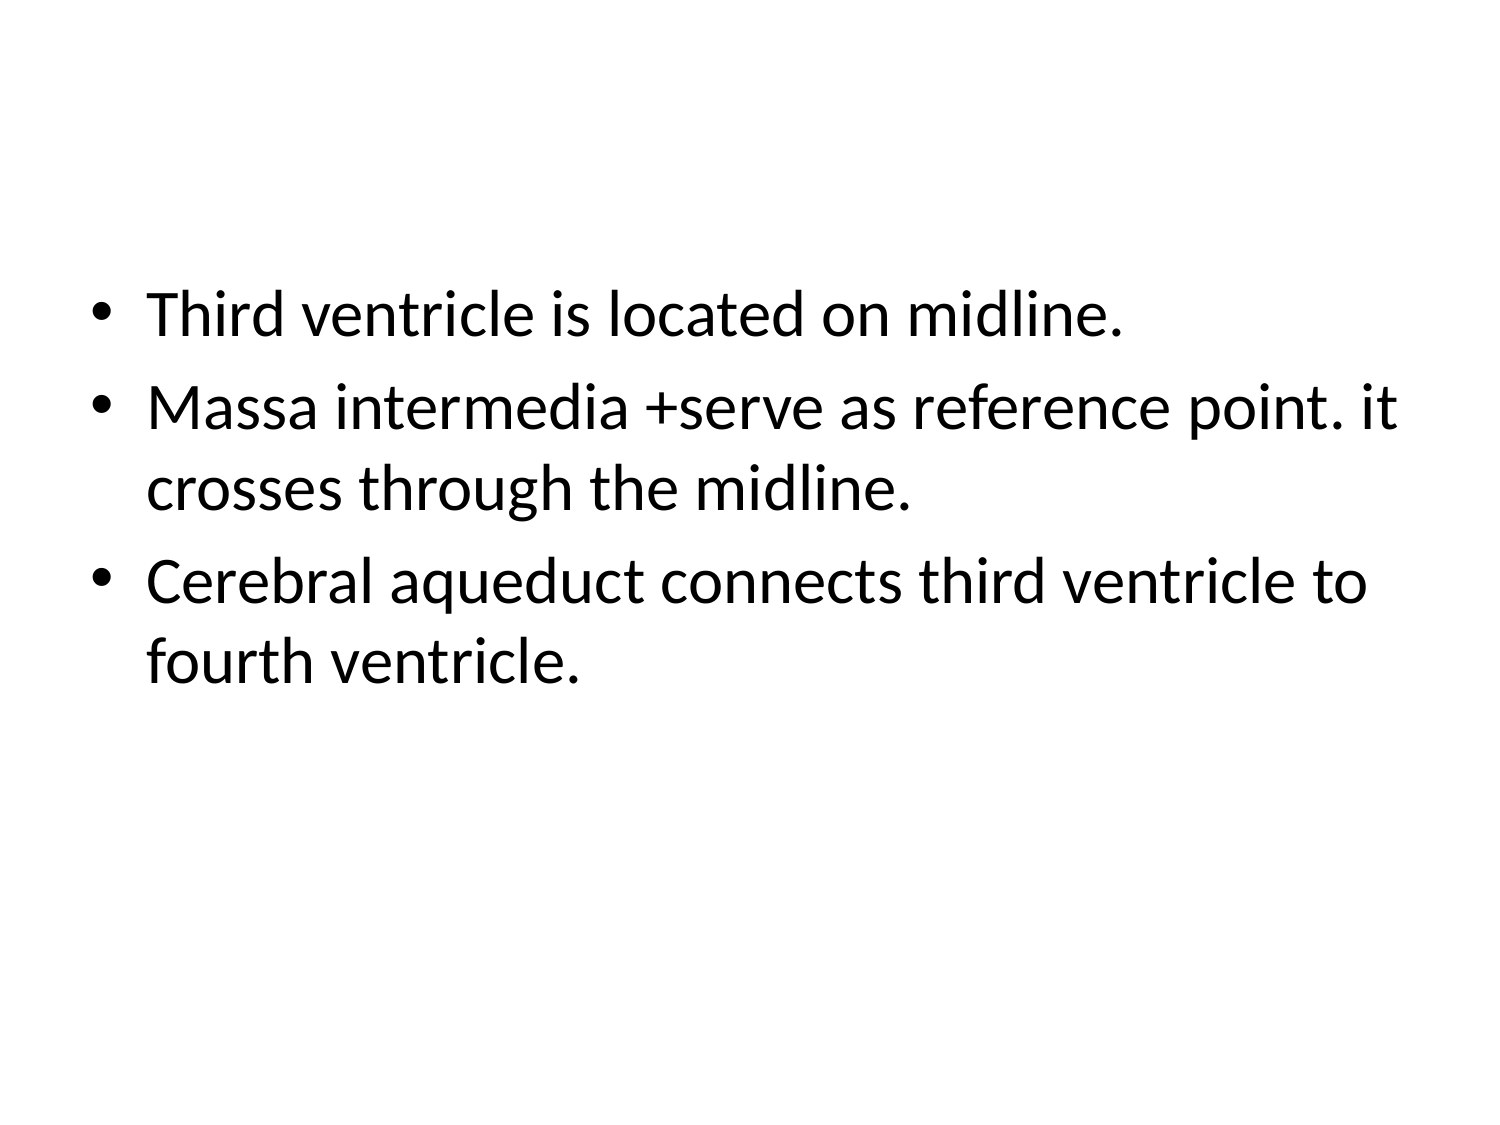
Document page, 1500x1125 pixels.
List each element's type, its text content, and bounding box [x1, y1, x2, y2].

list Third ventricle is located on midline. Massa intermedia +serve as reference point. it crosses through the midline. Cerebral aqueduct connects third ventricle to fourth ventricle. [75, 262, 1425, 1005]
